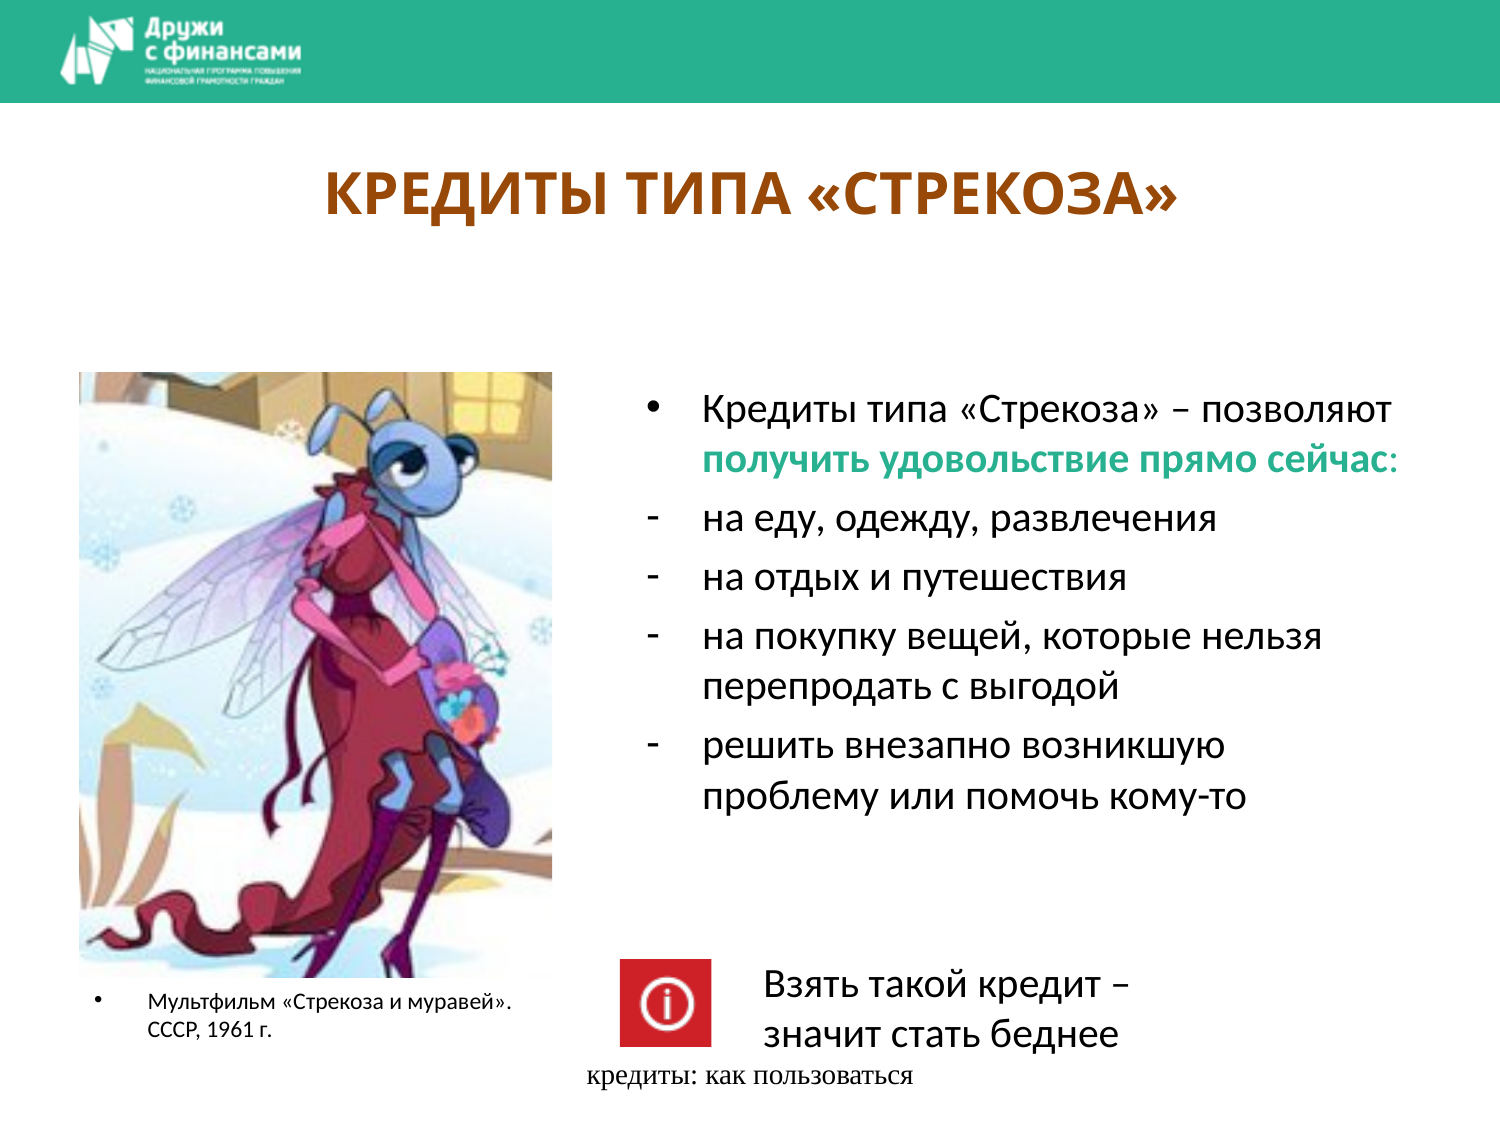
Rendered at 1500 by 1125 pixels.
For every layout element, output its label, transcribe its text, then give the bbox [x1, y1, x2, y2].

text_box Взять такой кредит – значит стать беднее [763, 955, 1459, 1056]
picture [619, 959, 712, 1047]
picture [0, 0, 1500, 103]
list Мультфильм «Стрекоза и муравей». СССР, 1961 г. [79, 984, 553, 1050]
footer кредиты: как пользоваться [512, 1042, 988, 1103]
title Кредиты типа «Стрекоза» [76, 97, 1427, 285]
list Кредиты типа «Стрекоза» – позволяют получить удовольствие прямо сейчас: на еду, одежду, развлечения на отдых и путешествия на покупку вещей, которые нельзя перепродать с выгодой решить внезапно возникшую проблему или помочь кому-то [631, 372, 1421, 875]
picture [78, 372, 553, 978]
